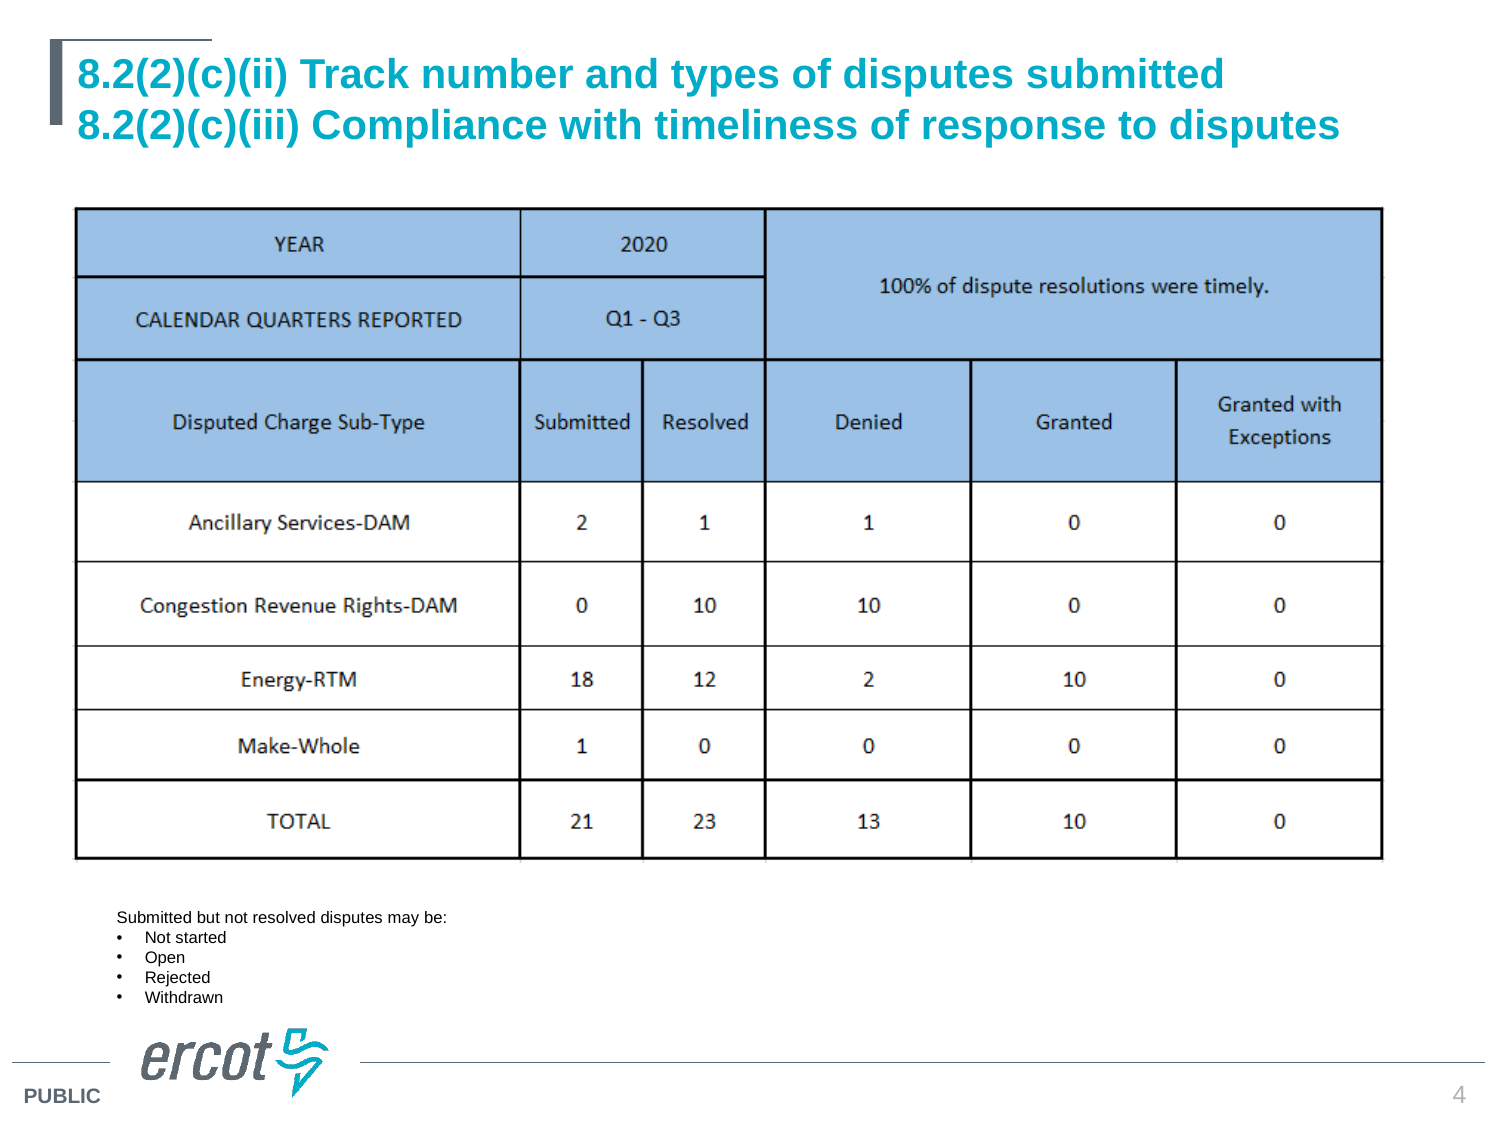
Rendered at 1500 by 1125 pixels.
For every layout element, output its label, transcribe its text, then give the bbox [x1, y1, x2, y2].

title 8.2(2)(c)(ii) Track number and types of disputes submitted 8.2(2)(c)(iii) Compliance with timeliness of response to disputes [62, 39, 1450, 228]
text_box Submitted but not resolved disputes may be: Not started Open Rejected Withdrawn [101, 899, 902, 1015]
picture [137, 1024, 332, 1100]
picture [71, 205, 1385, 863]
slide_number 4 [1437, 1076, 1475, 1112]
